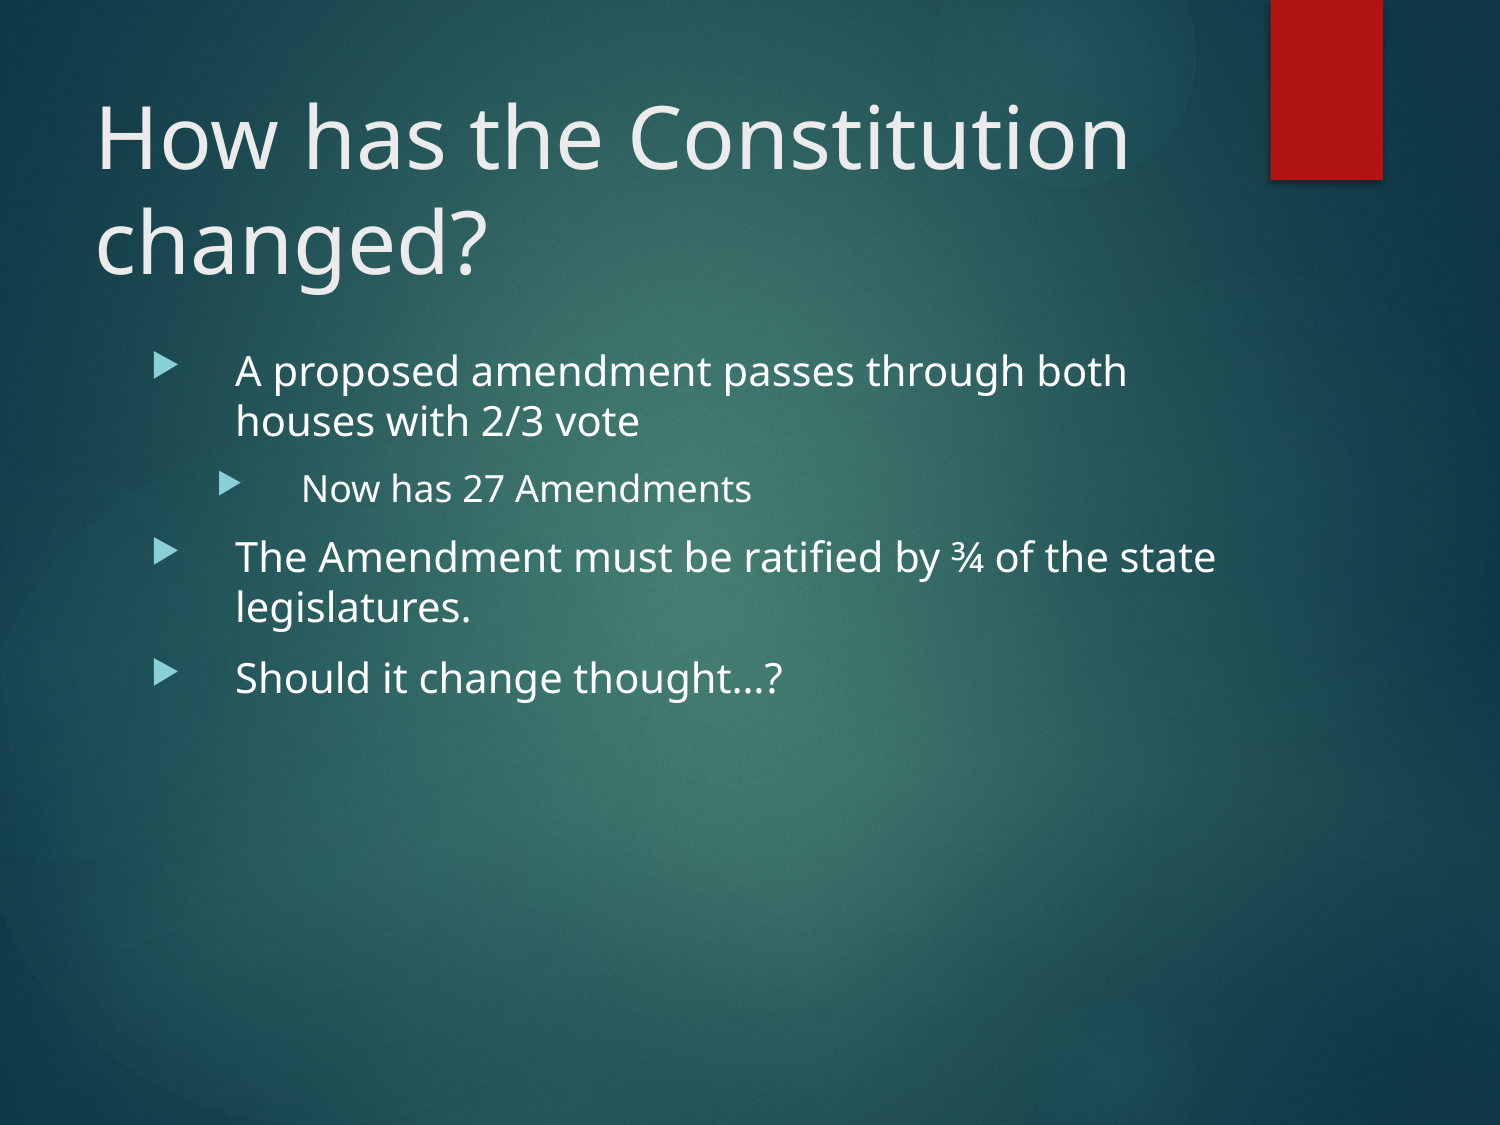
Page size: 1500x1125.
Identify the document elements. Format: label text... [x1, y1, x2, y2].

list A proposed amendment passes through both houses with 2/3 vote Now has 27 Amendments The Amendment must be ratified by ¾ of the state legislatures. Should it change thought…? [135, 336, 1237, 1025]
title How has the Constitution changed? [79, 74, 1237, 304]
